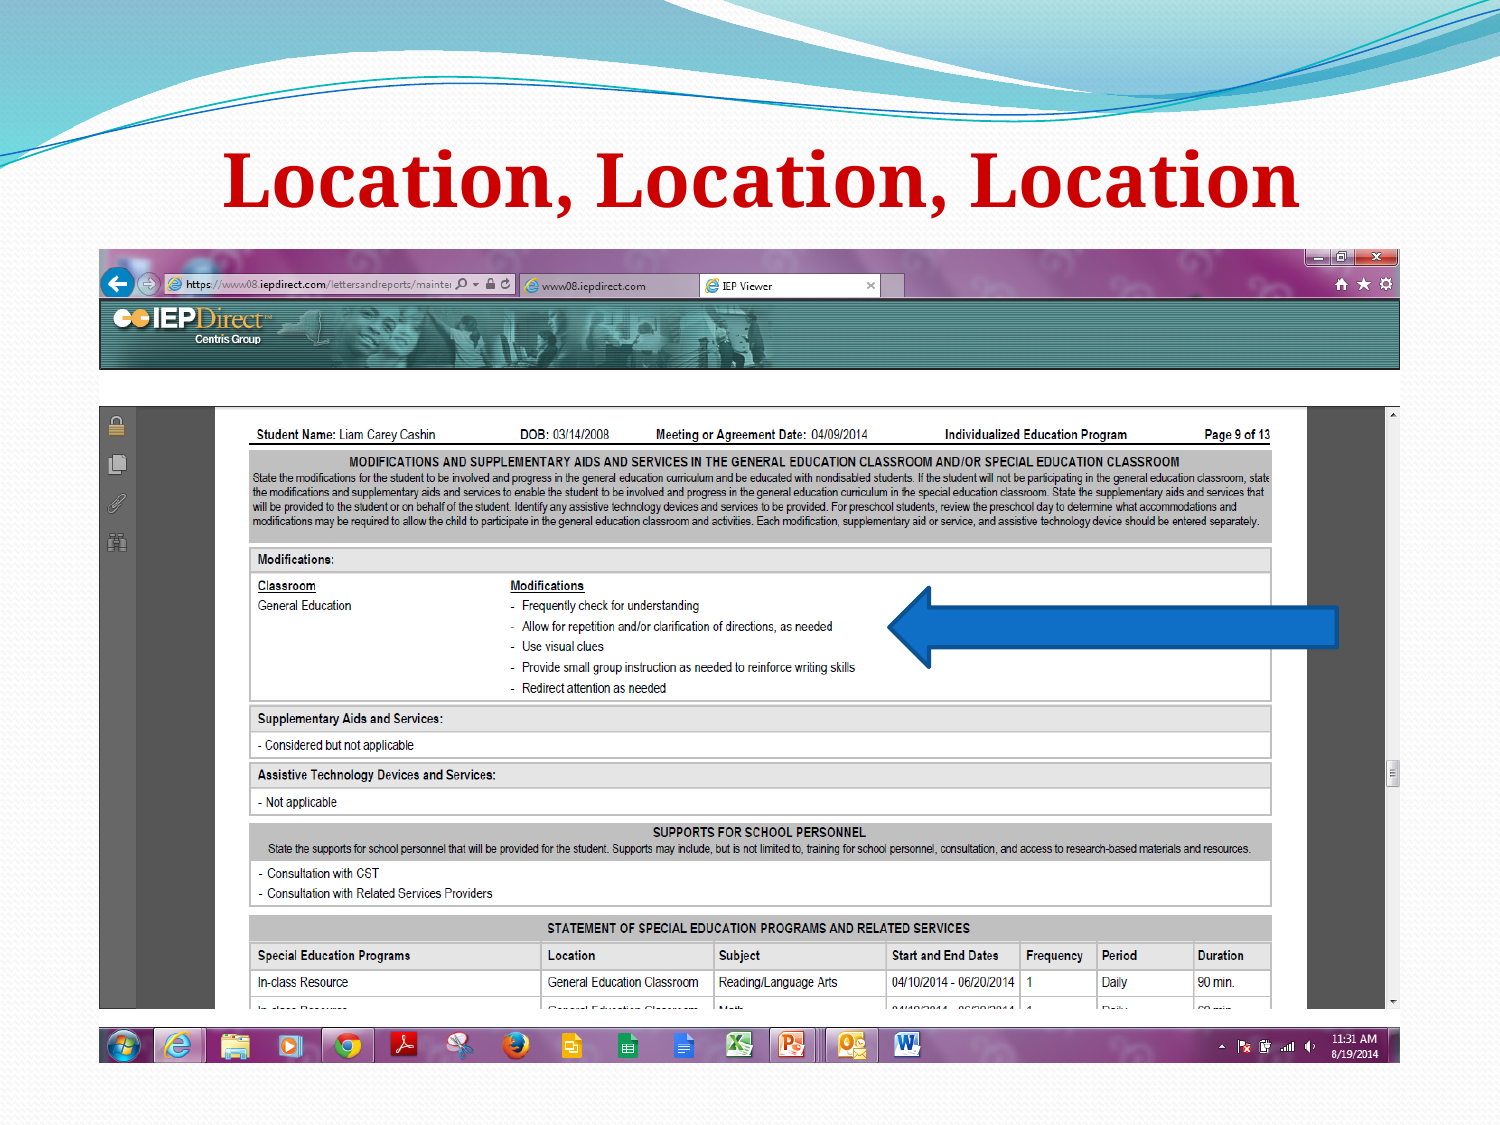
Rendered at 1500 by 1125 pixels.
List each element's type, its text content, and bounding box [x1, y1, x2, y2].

text_box Location, Location, Location [162, 124, 1363, 230]
picture [99, 249, 1401, 1063]
